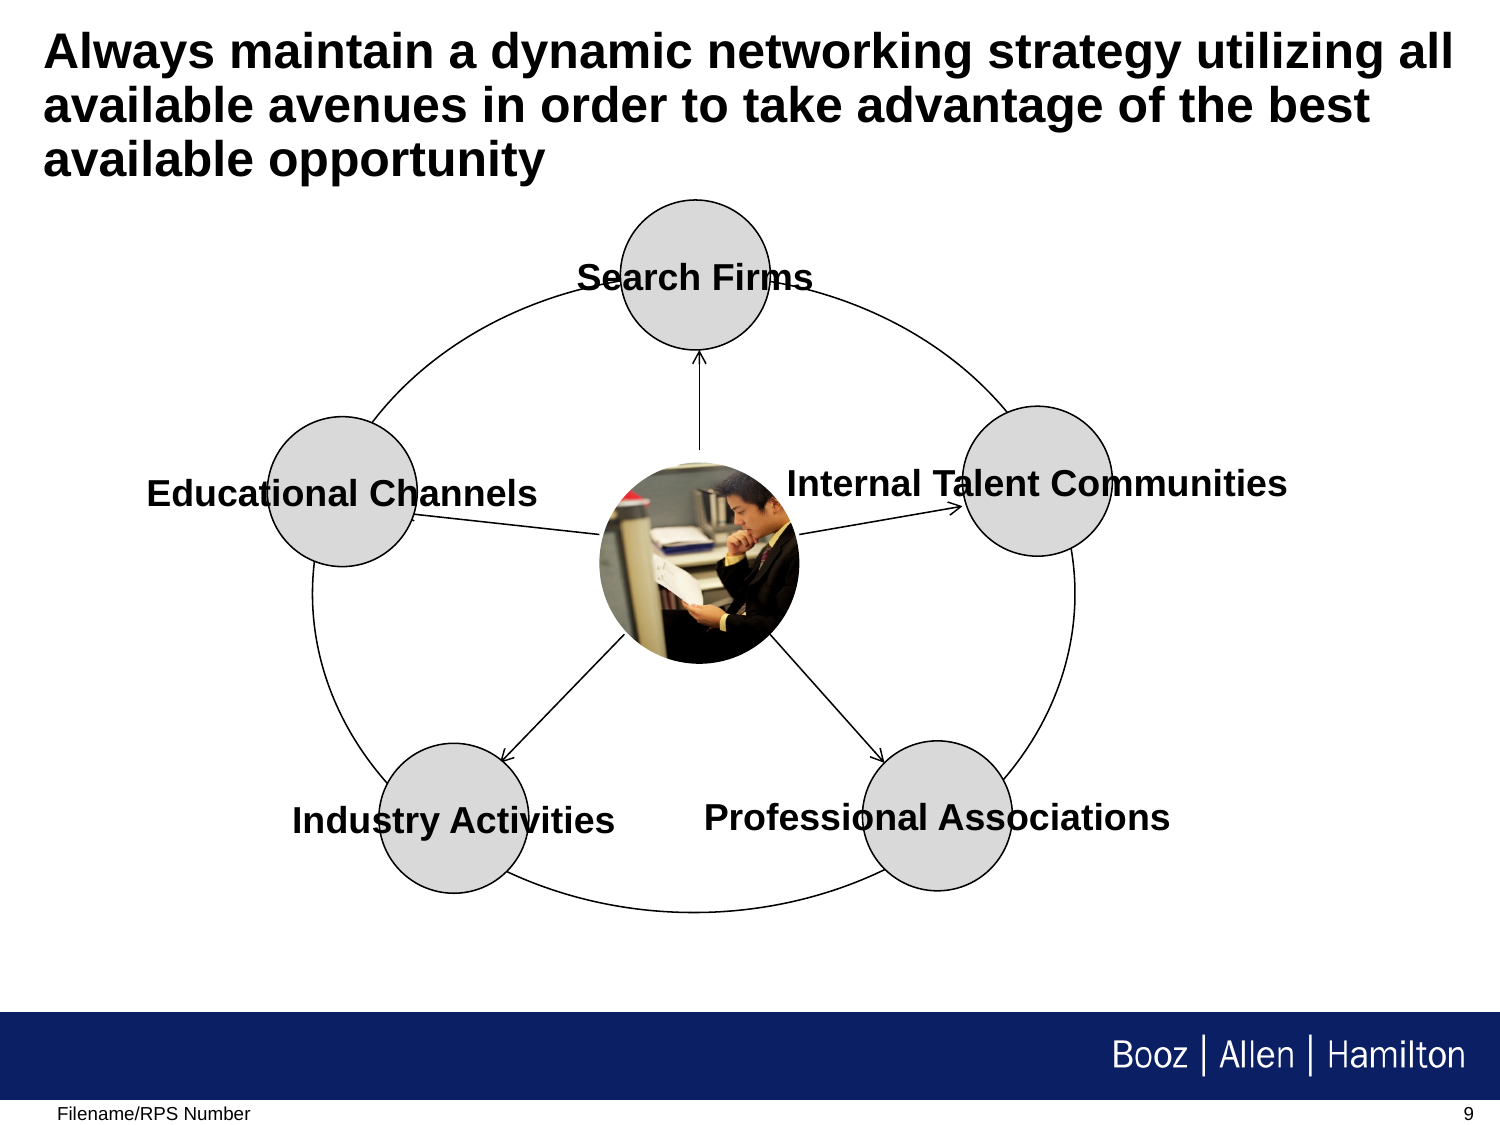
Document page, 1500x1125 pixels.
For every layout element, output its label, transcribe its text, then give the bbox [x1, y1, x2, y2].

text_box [799, 506, 963, 535]
title Always maintain a dynamic networking strategy utilizing all available avenues in order to take advantage of the best available opportunity [42, 0, 1500, 188]
picture [599, 462, 800, 665]
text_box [499, 634, 625, 764]
text_box [372, 280, 1075, 779]
picture [0, 1012, 1500, 1100]
text_box Professional Associations [862, 740, 1013, 891]
text_box [507, 672, 884, 913]
footer Filename/RPS Number [56, 1101, 252, 1125]
text_box Educational Channels [267, 416, 418, 567]
text_box Internal Talent Communities [962, 406, 1113, 557]
text_box Search Firms [620, 199, 771, 350]
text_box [400, 512, 600, 535]
text_box Industry Activities [378, 743, 529, 894]
text_box [312, 542, 594, 784]
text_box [769, 634, 885, 764]
